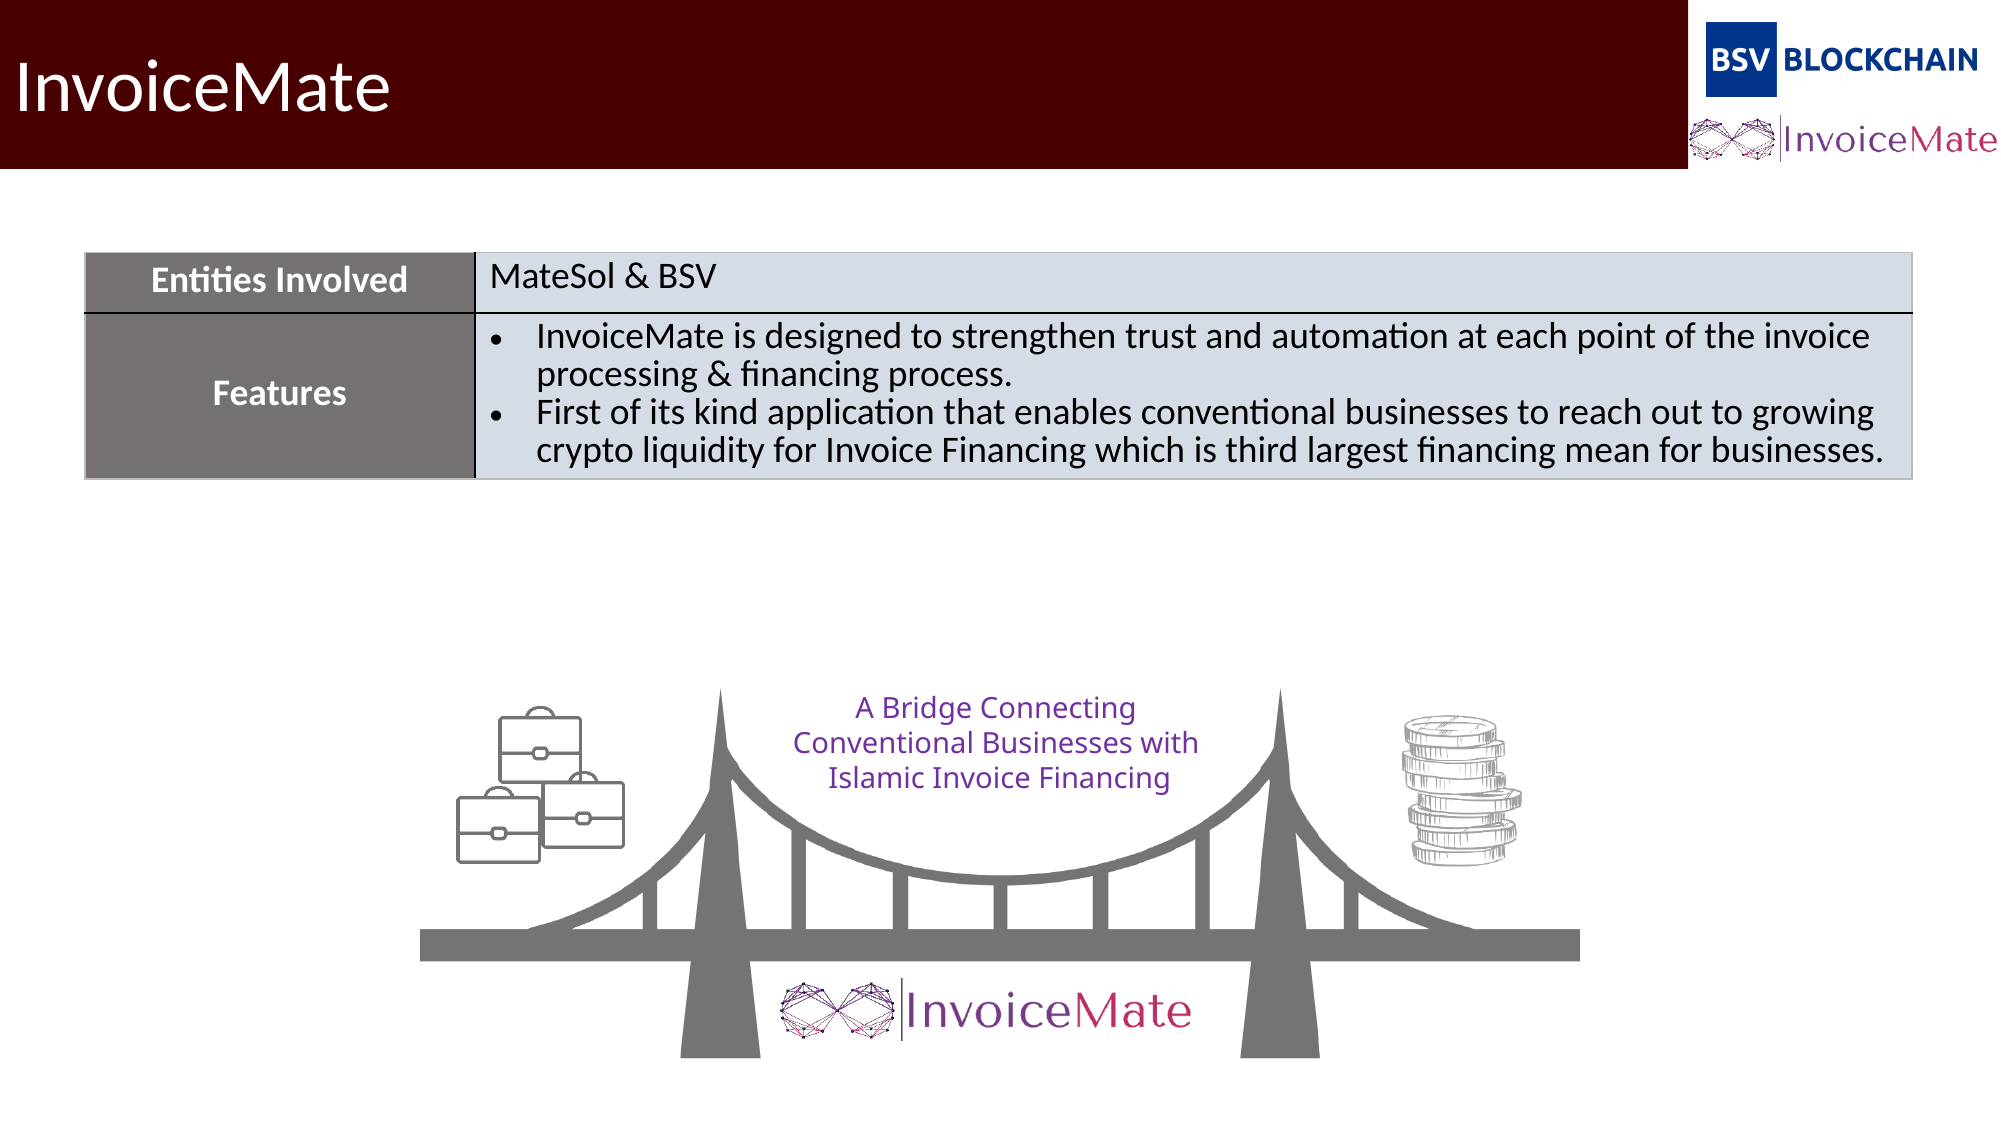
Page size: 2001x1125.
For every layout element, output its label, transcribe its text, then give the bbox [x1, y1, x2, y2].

table_cell InvoiceMate is designed to strengthen trust and automation at each point of the invoice processing & financing process. First of its kind application that enables conventional businesses to reach out to growing crypto liquidity for Invoice Financing which is third largest financing mean for businesses. [476, 314, 1911, 478]
text_box InvoiceMate [0, 0, 1689, 170]
picture [420, 464, 1580, 1125]
table_header Entities Involved [86, 253, 474, 312]
picture [1689, 115, 1997, 162]
table_cell Features [86, 314, 474, 478]
picture [1706, 22, 1977, 97]
table_header MateSol & BSV [476, 253, 1911, 312]
